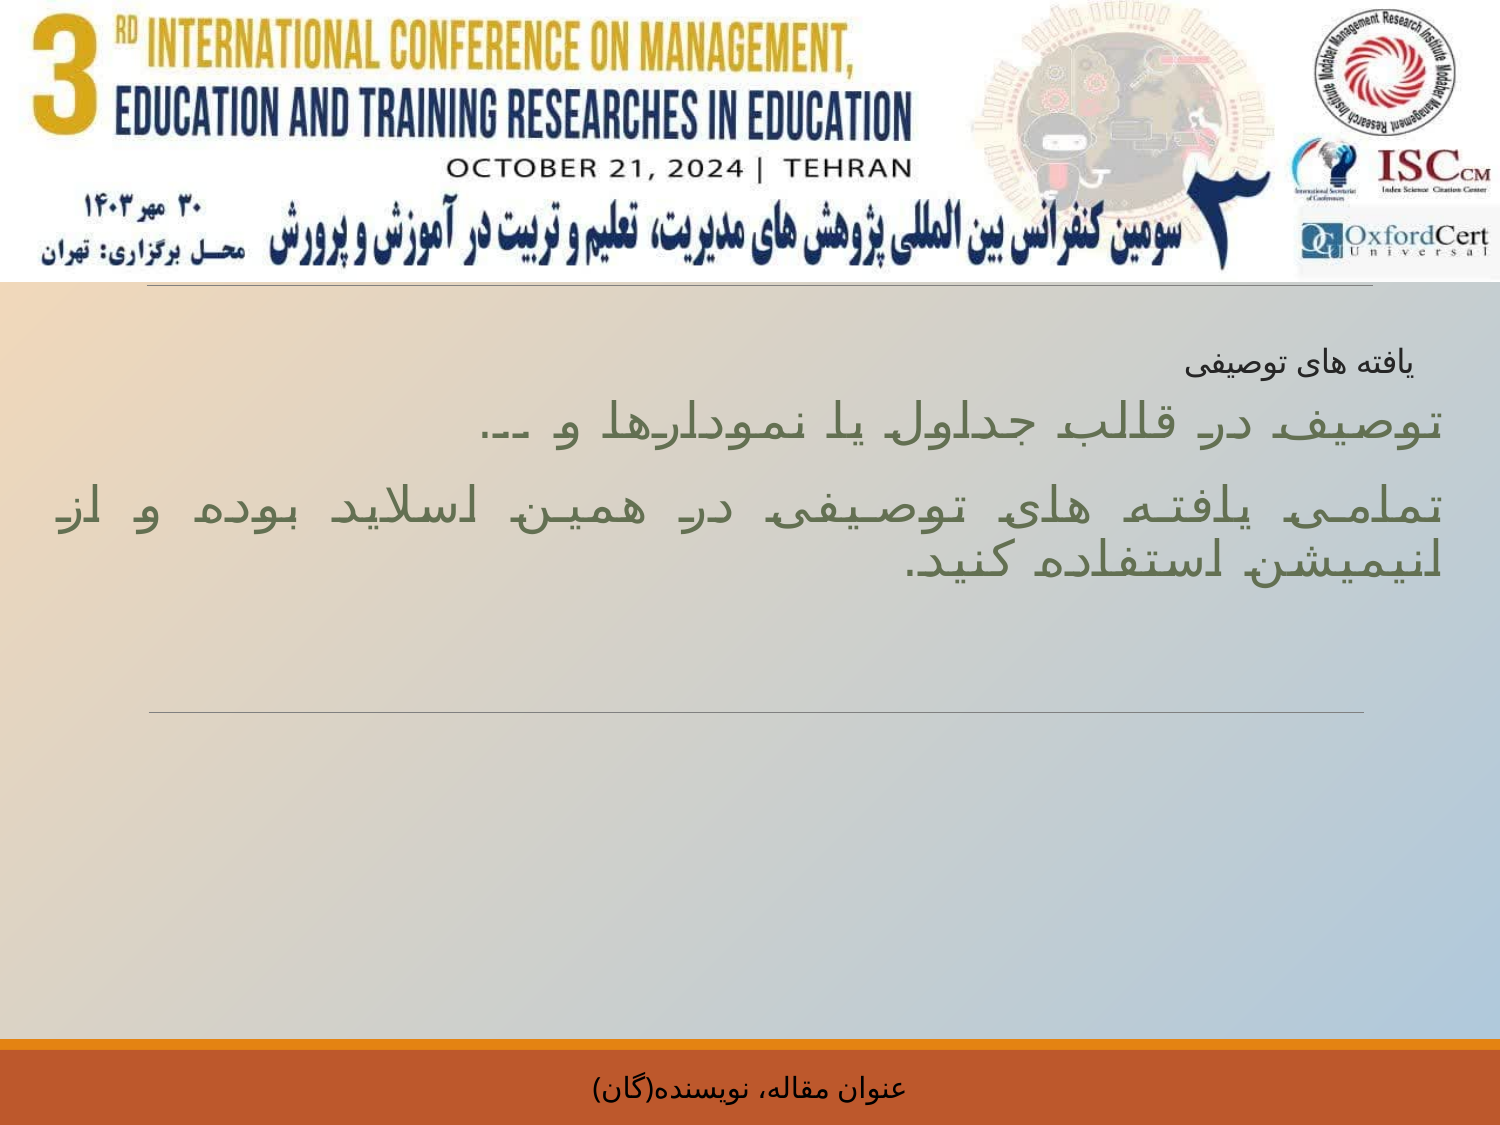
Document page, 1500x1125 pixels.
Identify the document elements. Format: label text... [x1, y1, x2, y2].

subtitle توصیف در قالب جداول یا نمودارها و ... تمامی یافته های توصیفی در همین اسلاید بوده و از انیمیشن استفاده کنید. [29, 388, 1459, 1047]
title یافته های توصیفی [1104, 305, 1430, 388]
picture [0, 0, 1500, 283]
footer عنوان مقاله، نویسنده(گان) [453, 1059, 1047, 1120]
